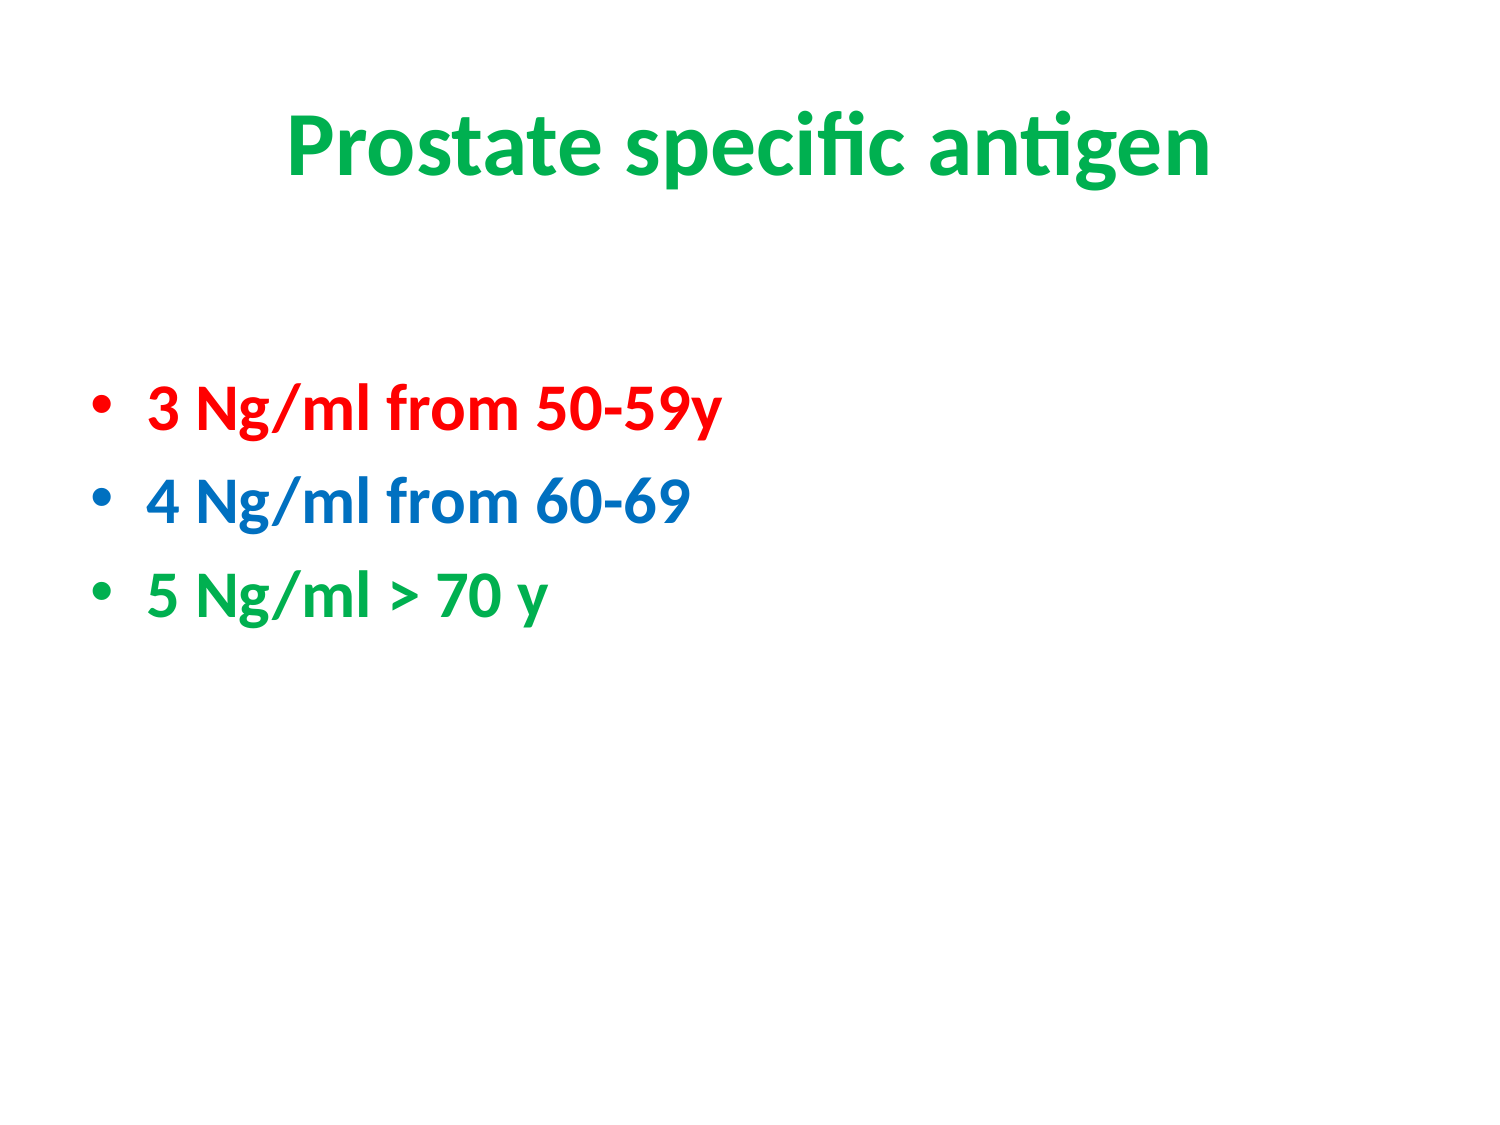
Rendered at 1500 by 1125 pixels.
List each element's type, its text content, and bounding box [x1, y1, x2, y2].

list 3 Ng/ml from 50-59y 4 Ng/ml from 60-69 5 Ng/ml > 70 y [75, 262, 1425, 1005]
title Prostate specific antigen [75, 45, 1425, 233]
